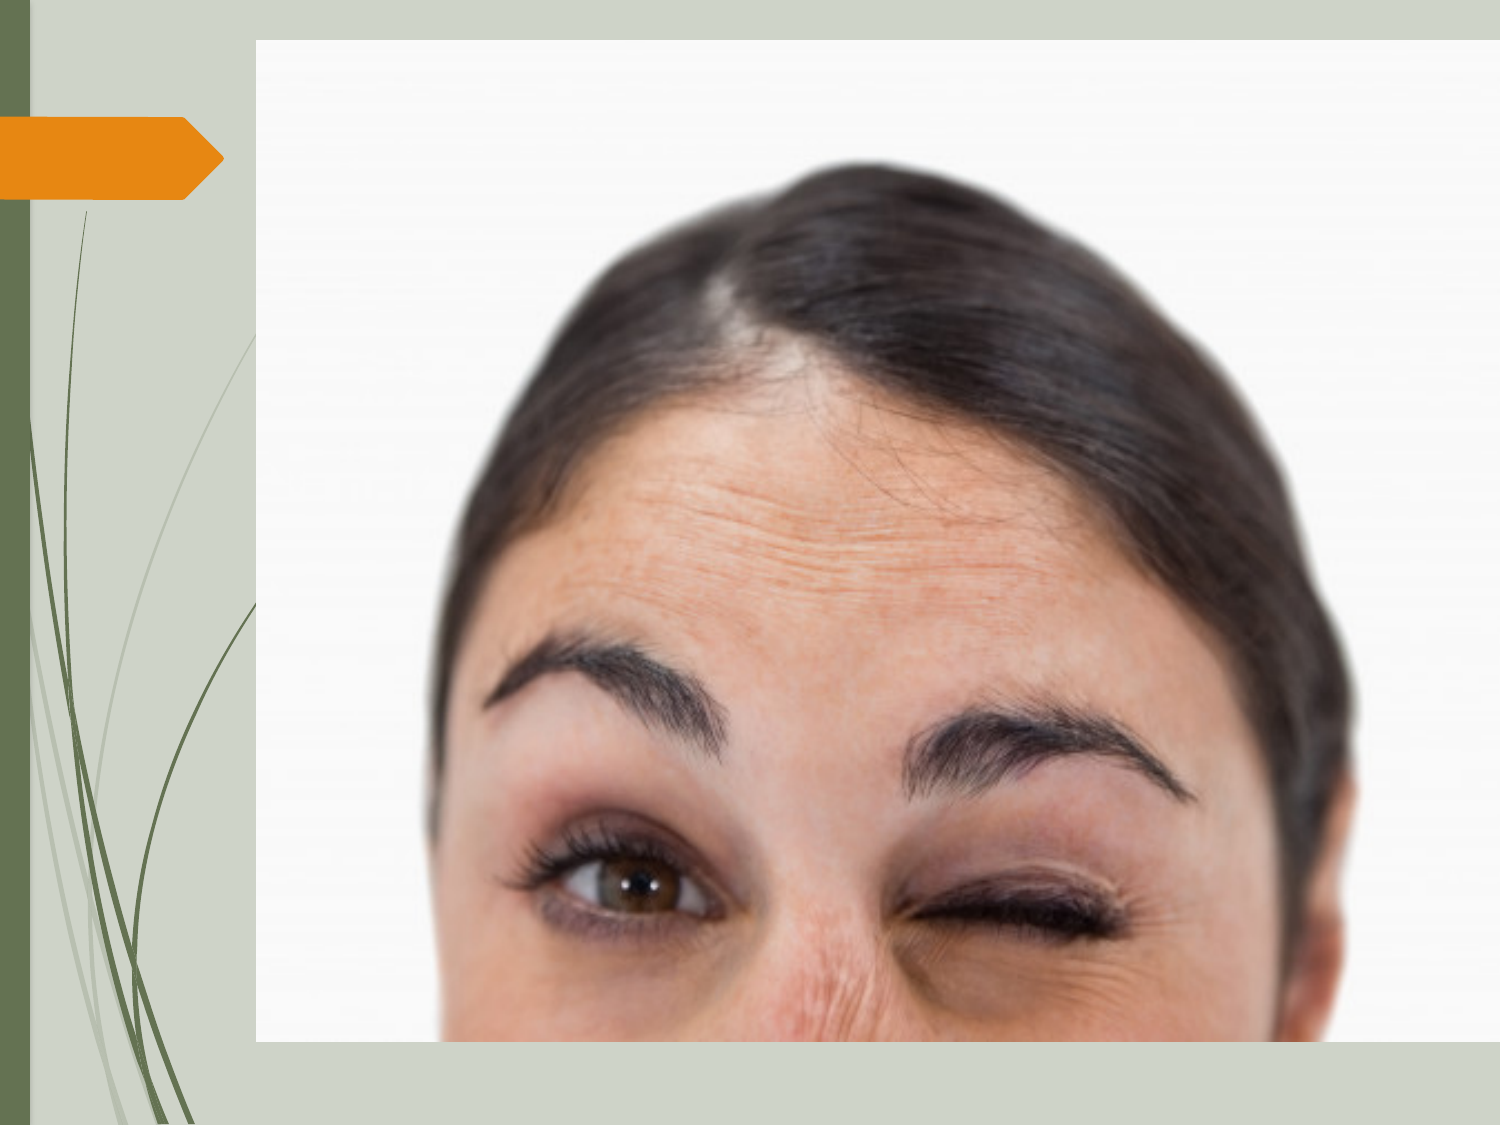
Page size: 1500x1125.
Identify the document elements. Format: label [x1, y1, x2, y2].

picture [255, 39, 1500, 1043]
